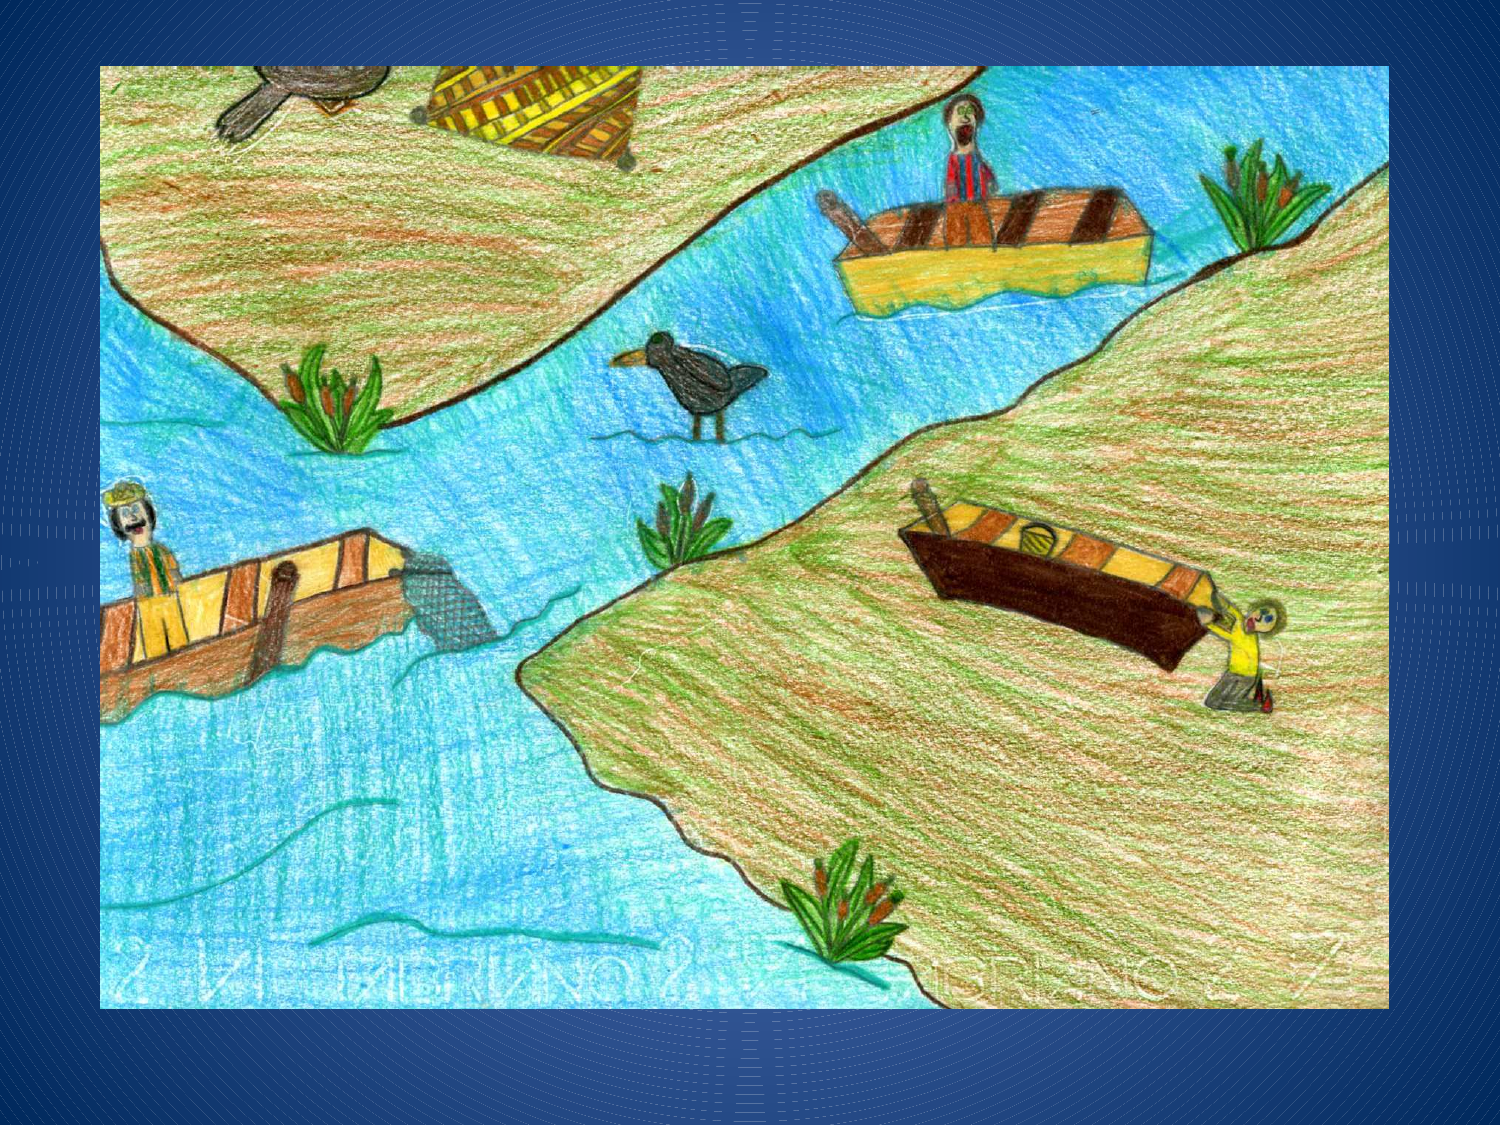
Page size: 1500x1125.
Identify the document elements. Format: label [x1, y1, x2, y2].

list [100, 66, 1390, 1010]
